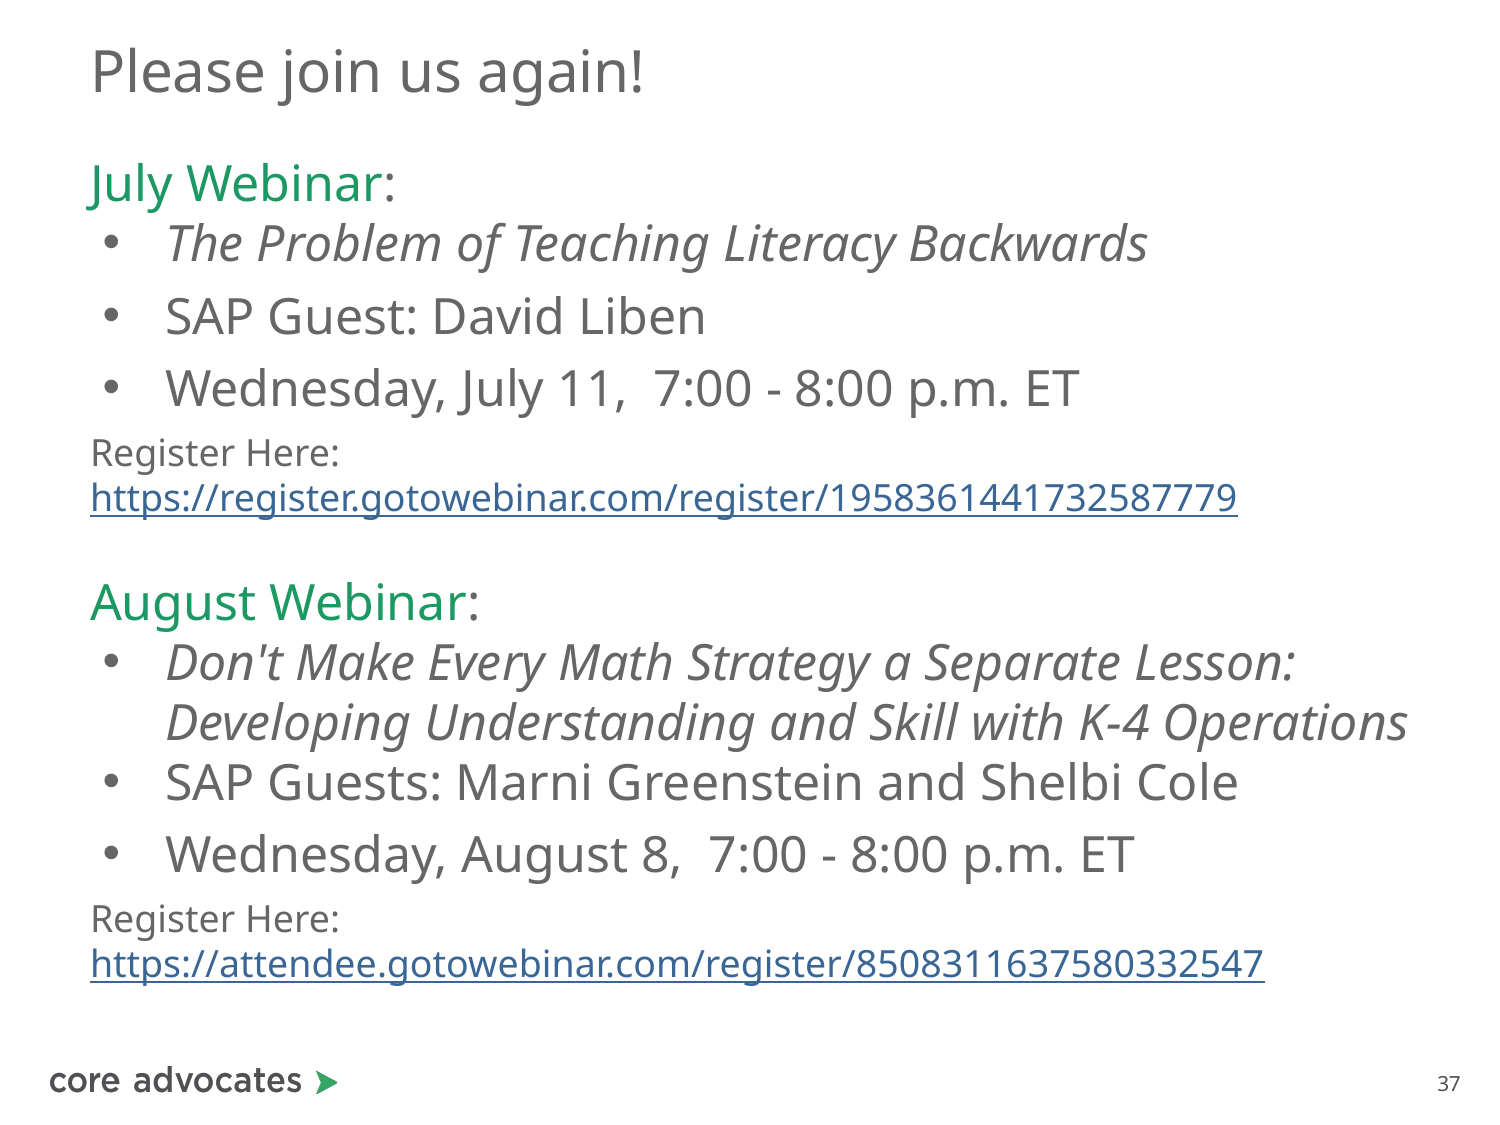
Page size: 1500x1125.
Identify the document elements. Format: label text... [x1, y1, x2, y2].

list July Webinar: The Problem of Teaching Literacy Backwards SAP Guest: David Liben Wednesday, July 11, 7:00 - 8:00 p.m. ET Register Here: https://register.gotowebinar.com/register/1958361441732587779 August Webinar: Don't Make Every Math Strategy a Separate Lesson: Developing Understanding and Skill with K-4 Operations SAP Guests: Marni Greenstein and Shelbi Cole Wednesday, August 8, 7:00 - 8:00 p.m. ET Register Here: https://attendee.gotowebinar.com/register/8508311637580332547 [75, 144, 1445, 1015]
picture [50, 1066, 337, 1094]
title Please join us again! [75, 0, 1425, 144]
